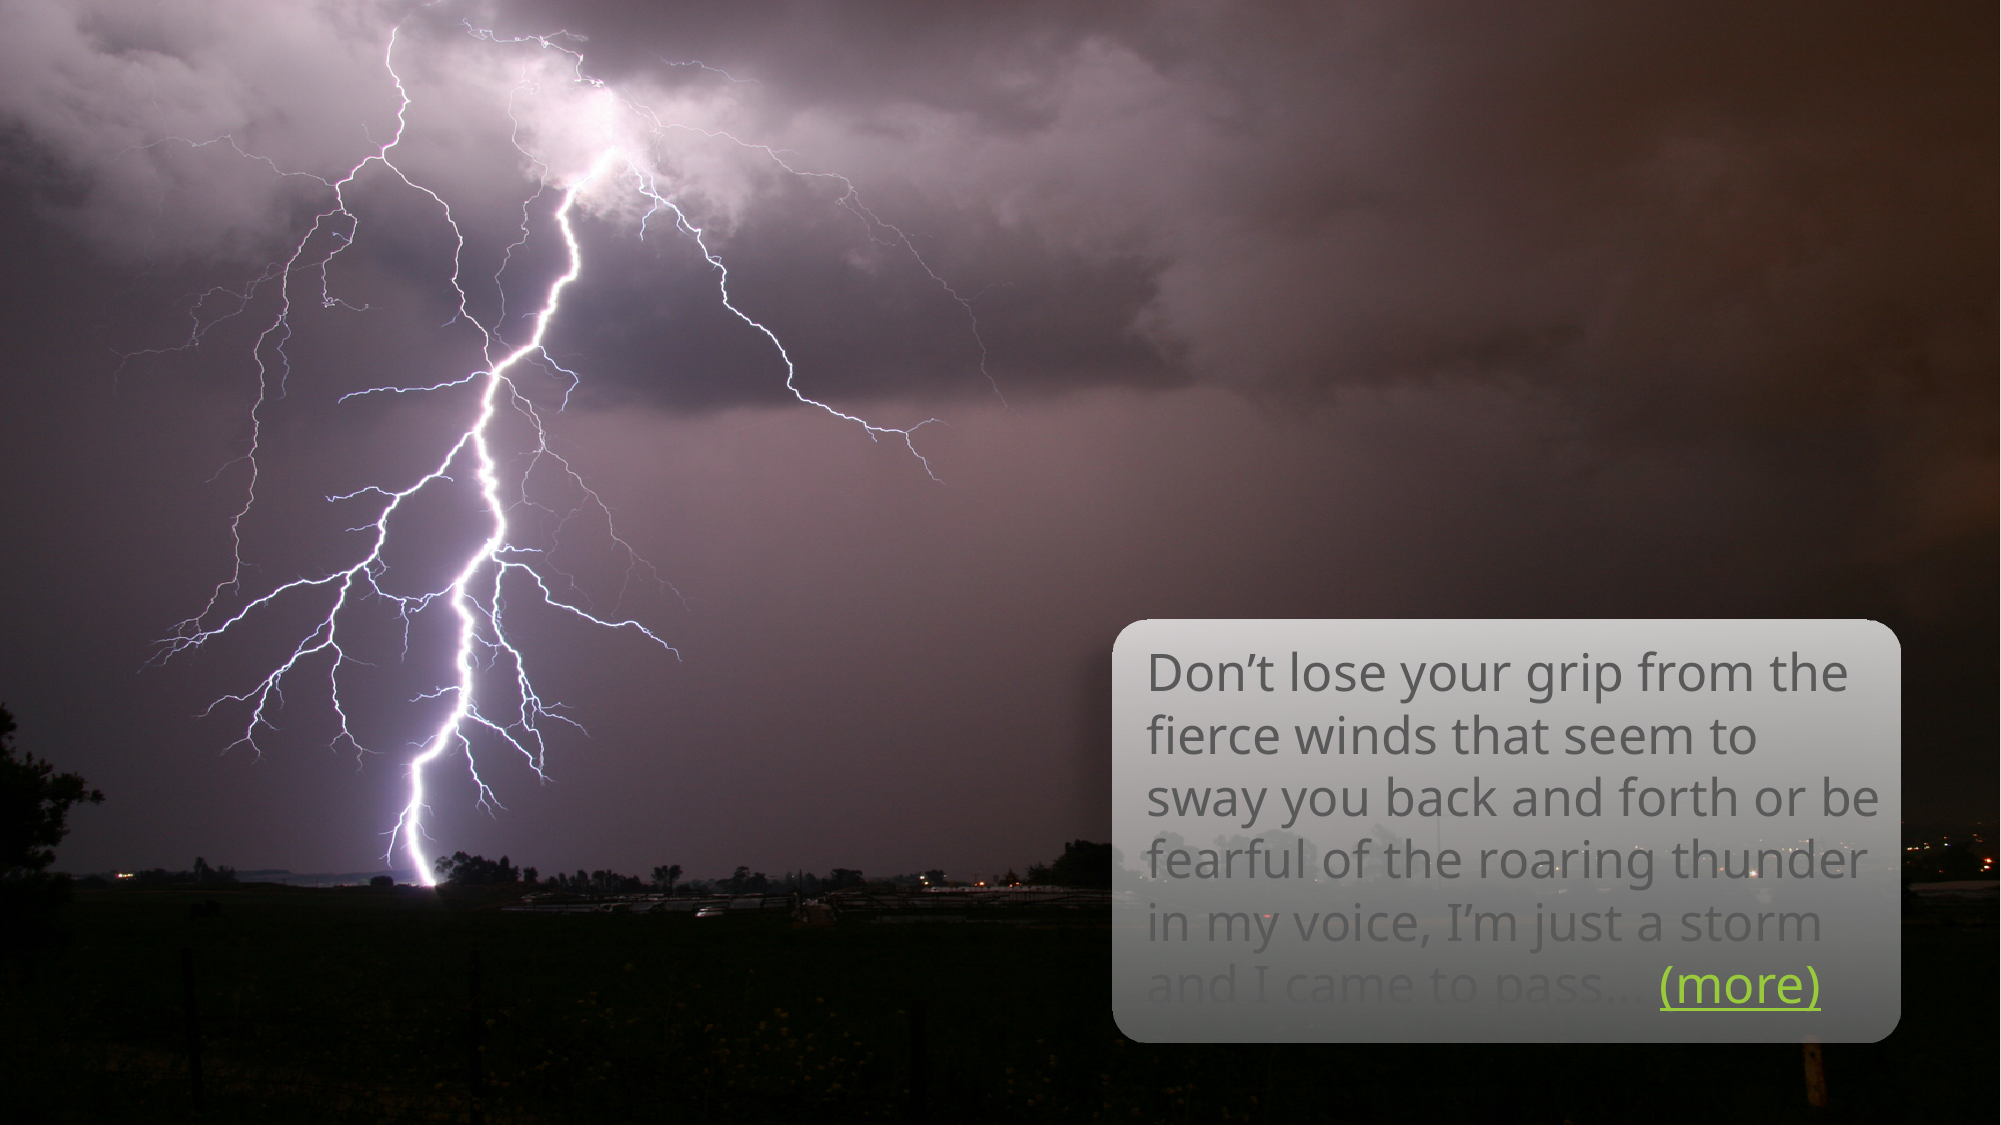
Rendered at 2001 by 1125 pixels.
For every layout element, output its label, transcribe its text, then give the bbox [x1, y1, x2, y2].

list Don’t lose your grip from the fierce winds that seem to sway you back and forth or be fearful of the roaring thunder in my voice, I’m just a storm and I came to pass… (more) [1112, 619, 1900, 1043]
picture [0, 0, 2001, 1125]
